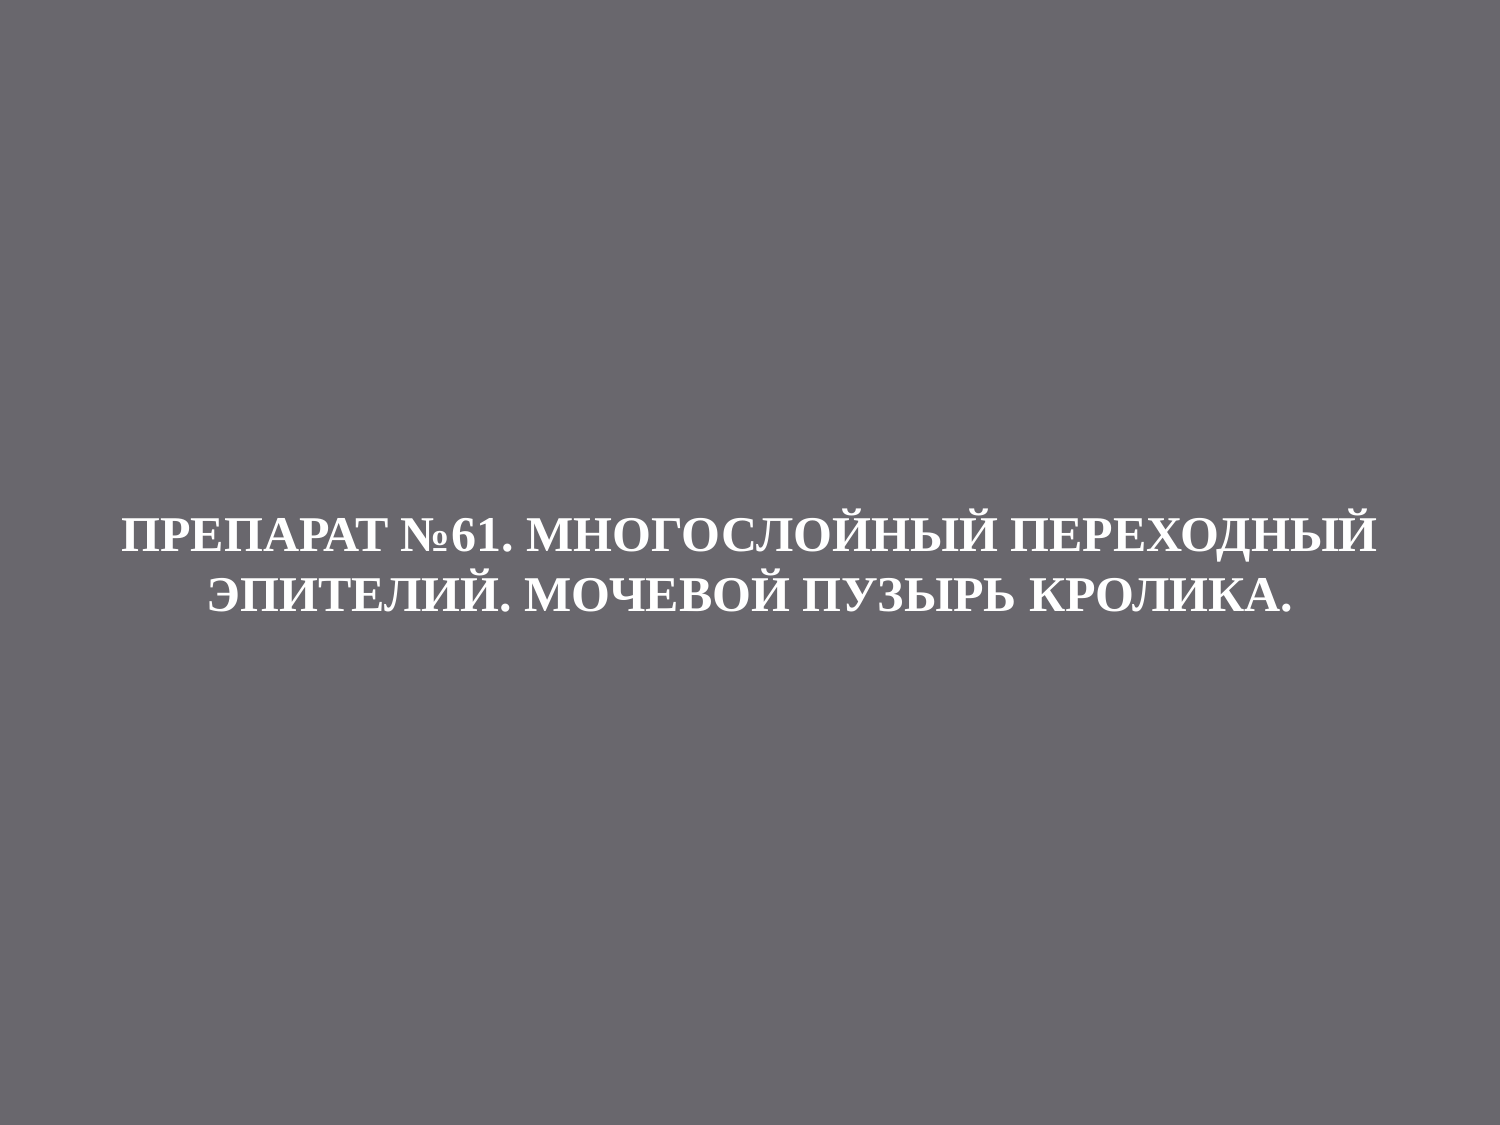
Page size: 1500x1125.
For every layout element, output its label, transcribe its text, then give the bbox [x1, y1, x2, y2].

title ПРЕПАРАТ №61. МНОГОСЛОЙНЫЙ ПЕРЕХОДНЫЙ ЭПИТЕЛИЙ. МОЧЕВОЙ ПУЗЫРЬ КРОЛИКА. [0, 491, 1500, 633]
